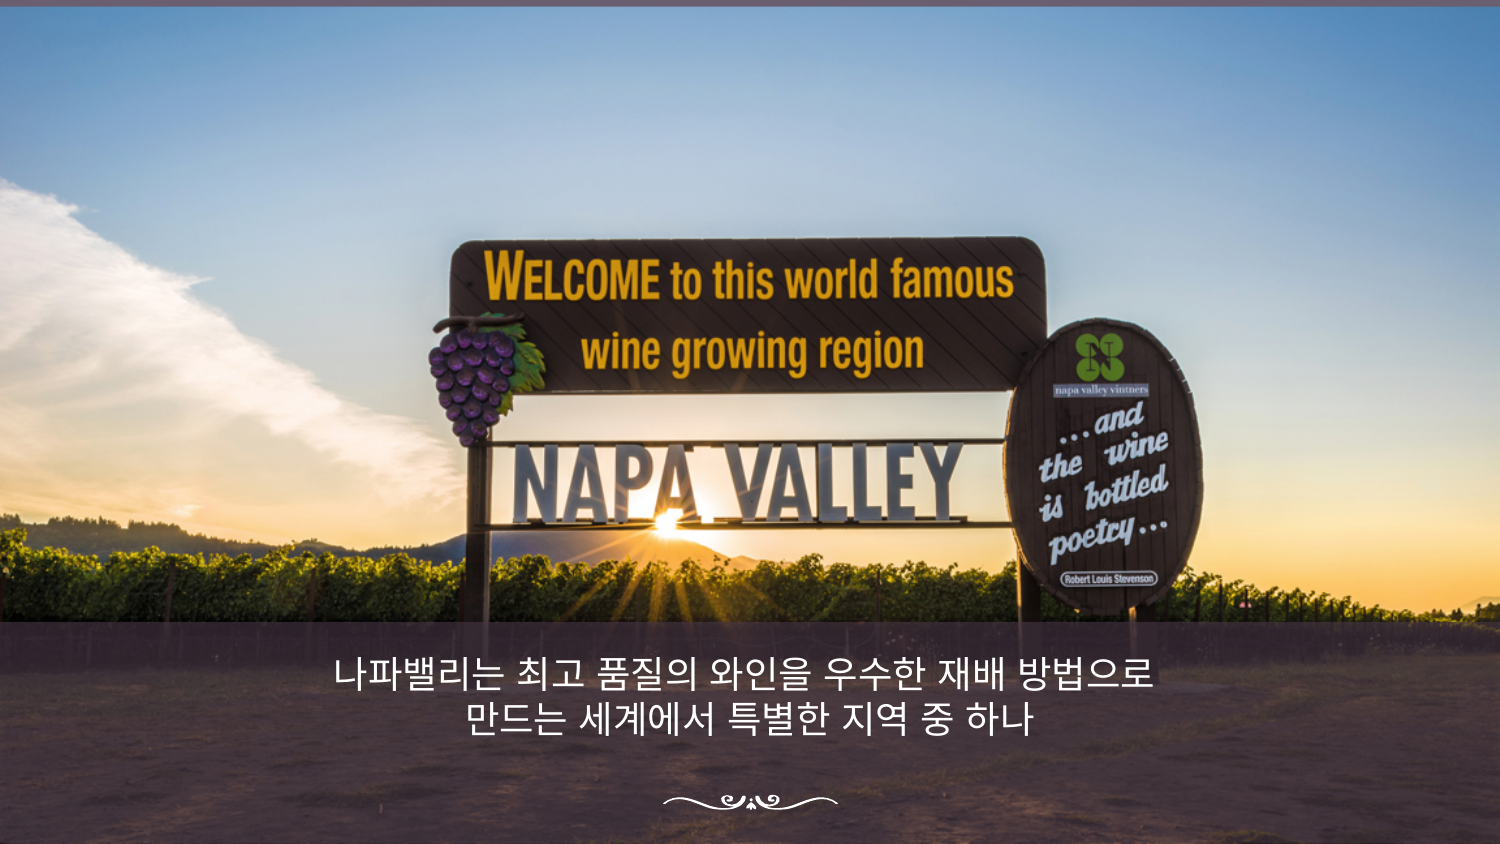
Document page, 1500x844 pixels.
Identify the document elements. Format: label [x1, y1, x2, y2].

text_box [660, 792, 840, 811]
picture [0, 0, 1500, 844]
